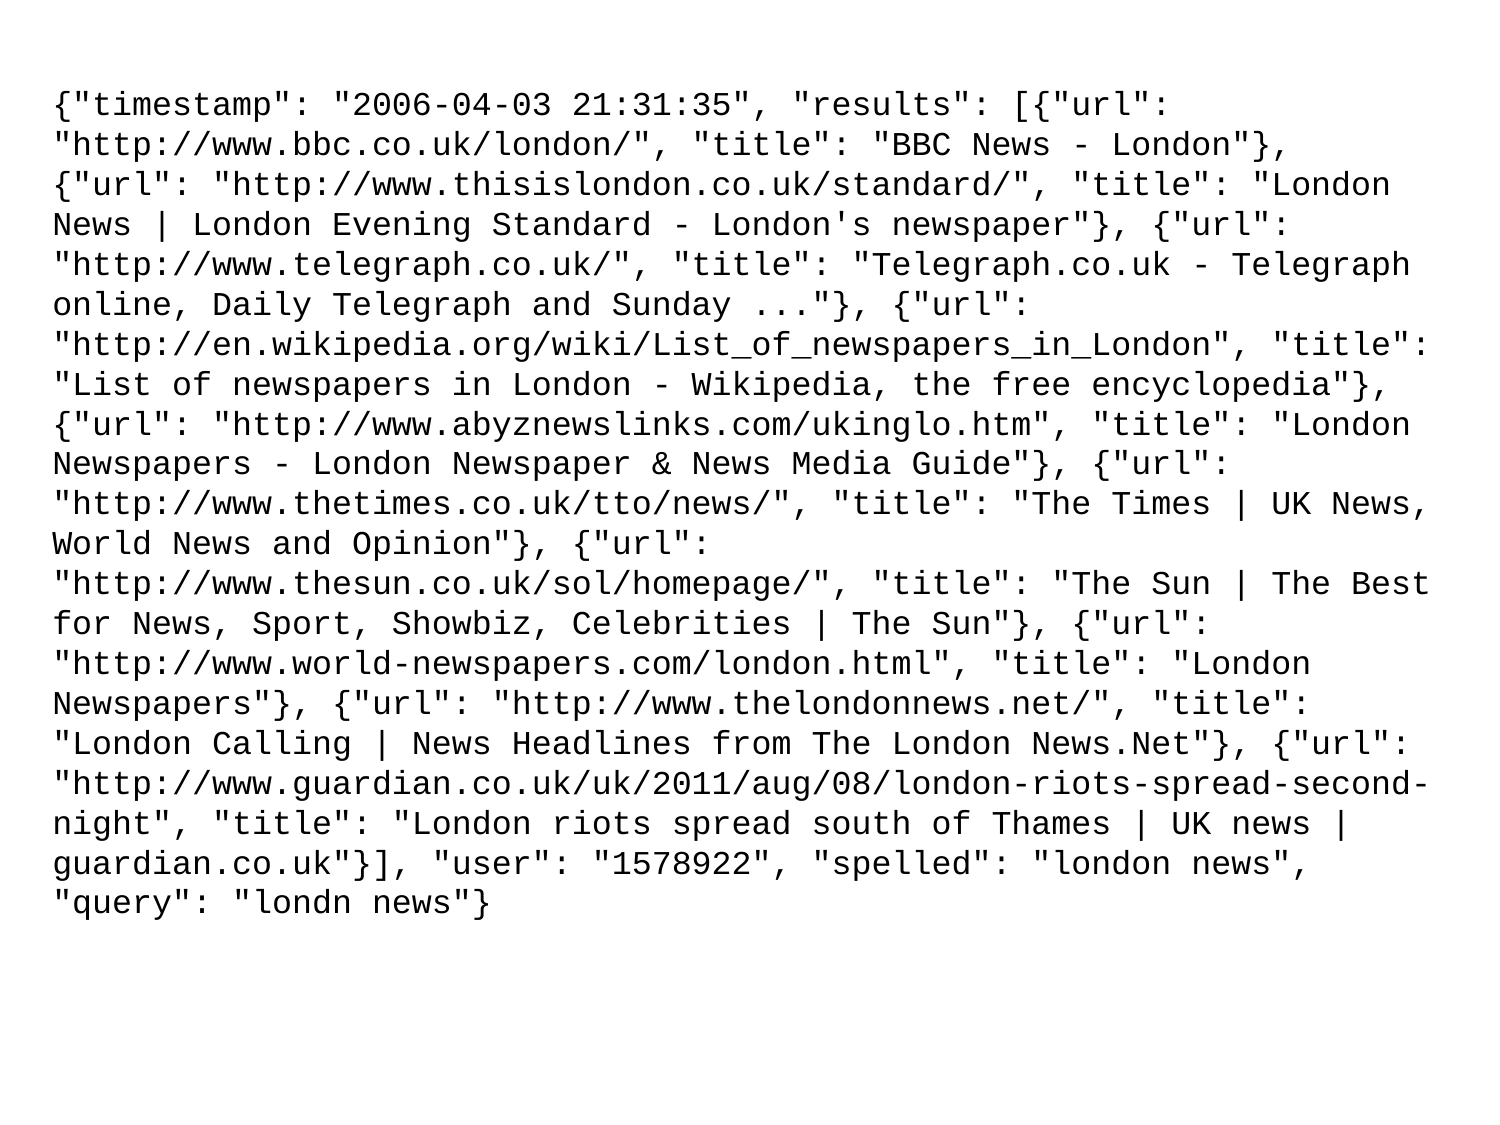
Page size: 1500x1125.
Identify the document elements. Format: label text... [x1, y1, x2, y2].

text_box {"timestamp": "2006-04-03 21:31:35", "results": [{"url": "http://www.bbc.co.uk/london/", "title": "BBC News - London"}, {"url": "http://www.thisislondon.co.uk/standard/", "title": "London News | London Evening Standard - London's newspaper"}, {"url": "http://www.telegraph.co.uk/", "title": "Telegraph.co.uk - Telegraph online, Daily Telegraph and Sunday ..."}, {"url": "http://en.wikipedia.org/wiki/List_of_newspapers_in_London", "title": "List of newspapers in London - Wikipedia, the free encyclopedia"}, {"url": "http://www.abyznewslinks.com/ukinglo.htm", "title": "London Newspapers - London Newspaper & News Media Guide"}, {"url": "http://www.thetimes.co.uk/tto/news/", "title": "The Times | UK News, World News and Opinion"}, {"url": "http://www.thesun.co.uk/sol/homepage/", "title": "The Sun | The Best for News, Sport, Showbiz, Celebrities | The Sun"}, {"url": "http://www.world-newspapers.com/london.html", "title": "London Newspapers"}, {"url": "http://www.thelondonnews.net/", "title": "London Calling | News Headlines from The London News.Net"}, {"url": "http://www.guardian.co.uk/uk/2011/aug/08/london-riots-spread-second-night", "title": "London riots spread south of Thames | UK news | guardian.co.uk"}], "user": "1578922", "spelled": "london news", "query": "londn news"} [37, 74, 1463, 928]
